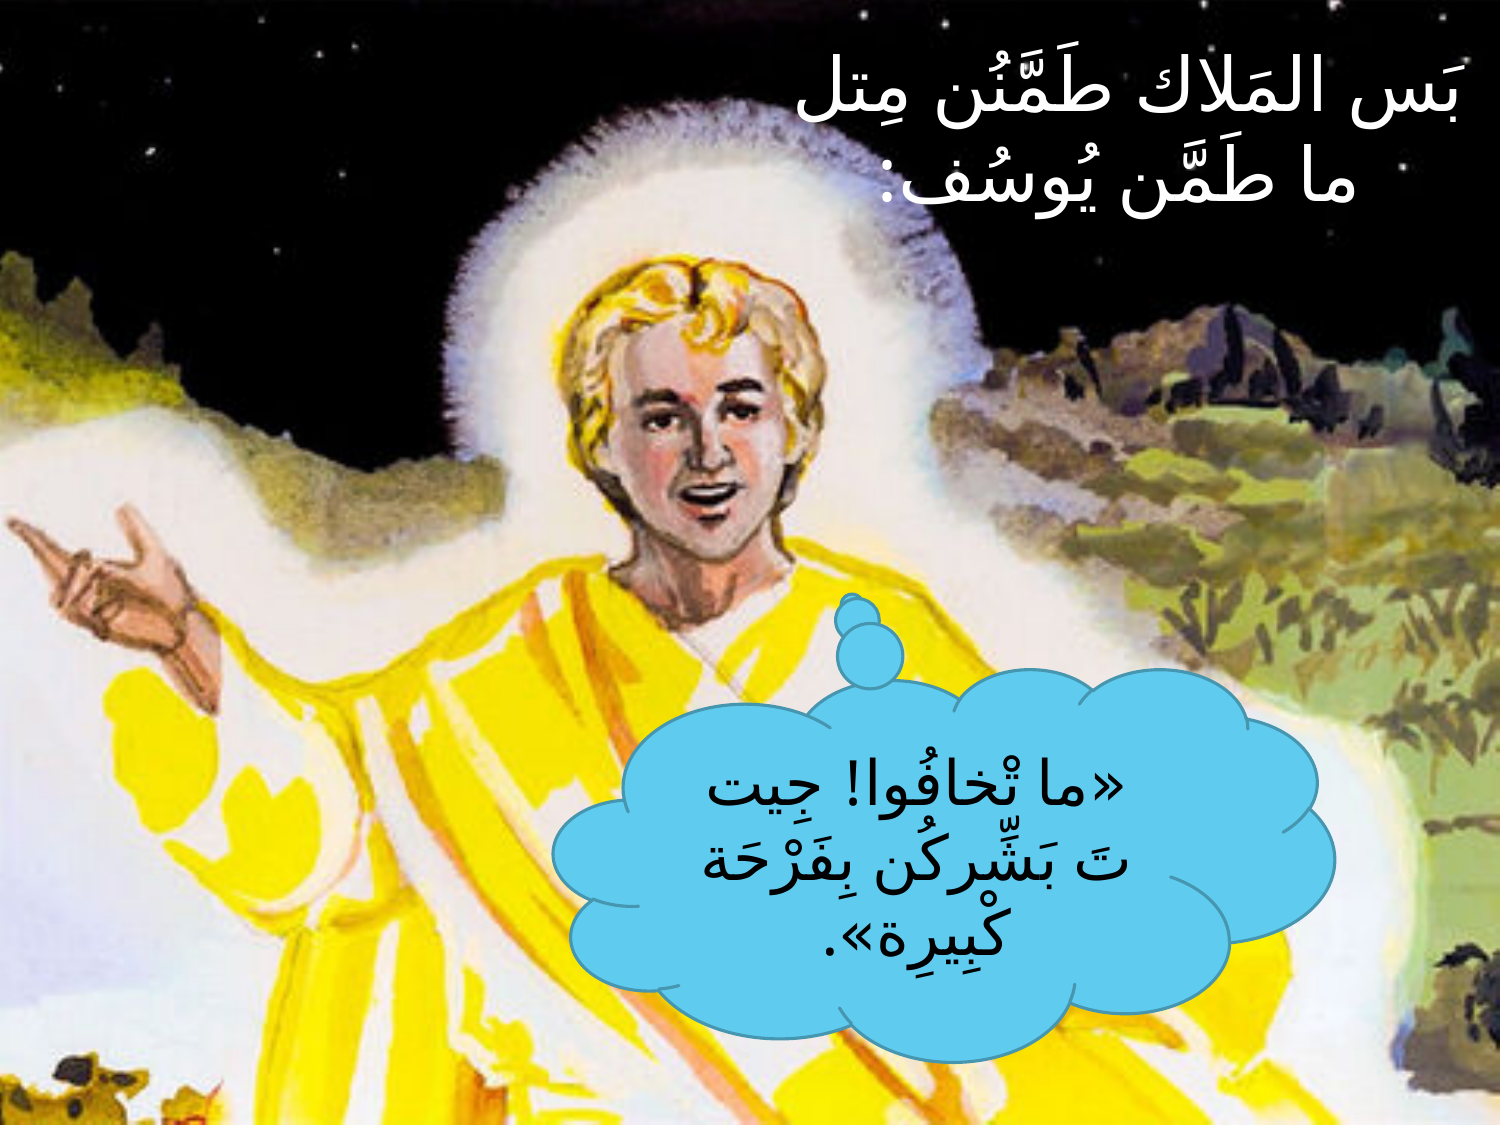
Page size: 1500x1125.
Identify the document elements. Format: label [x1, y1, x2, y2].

list [0, 0, 1500, 1125]
